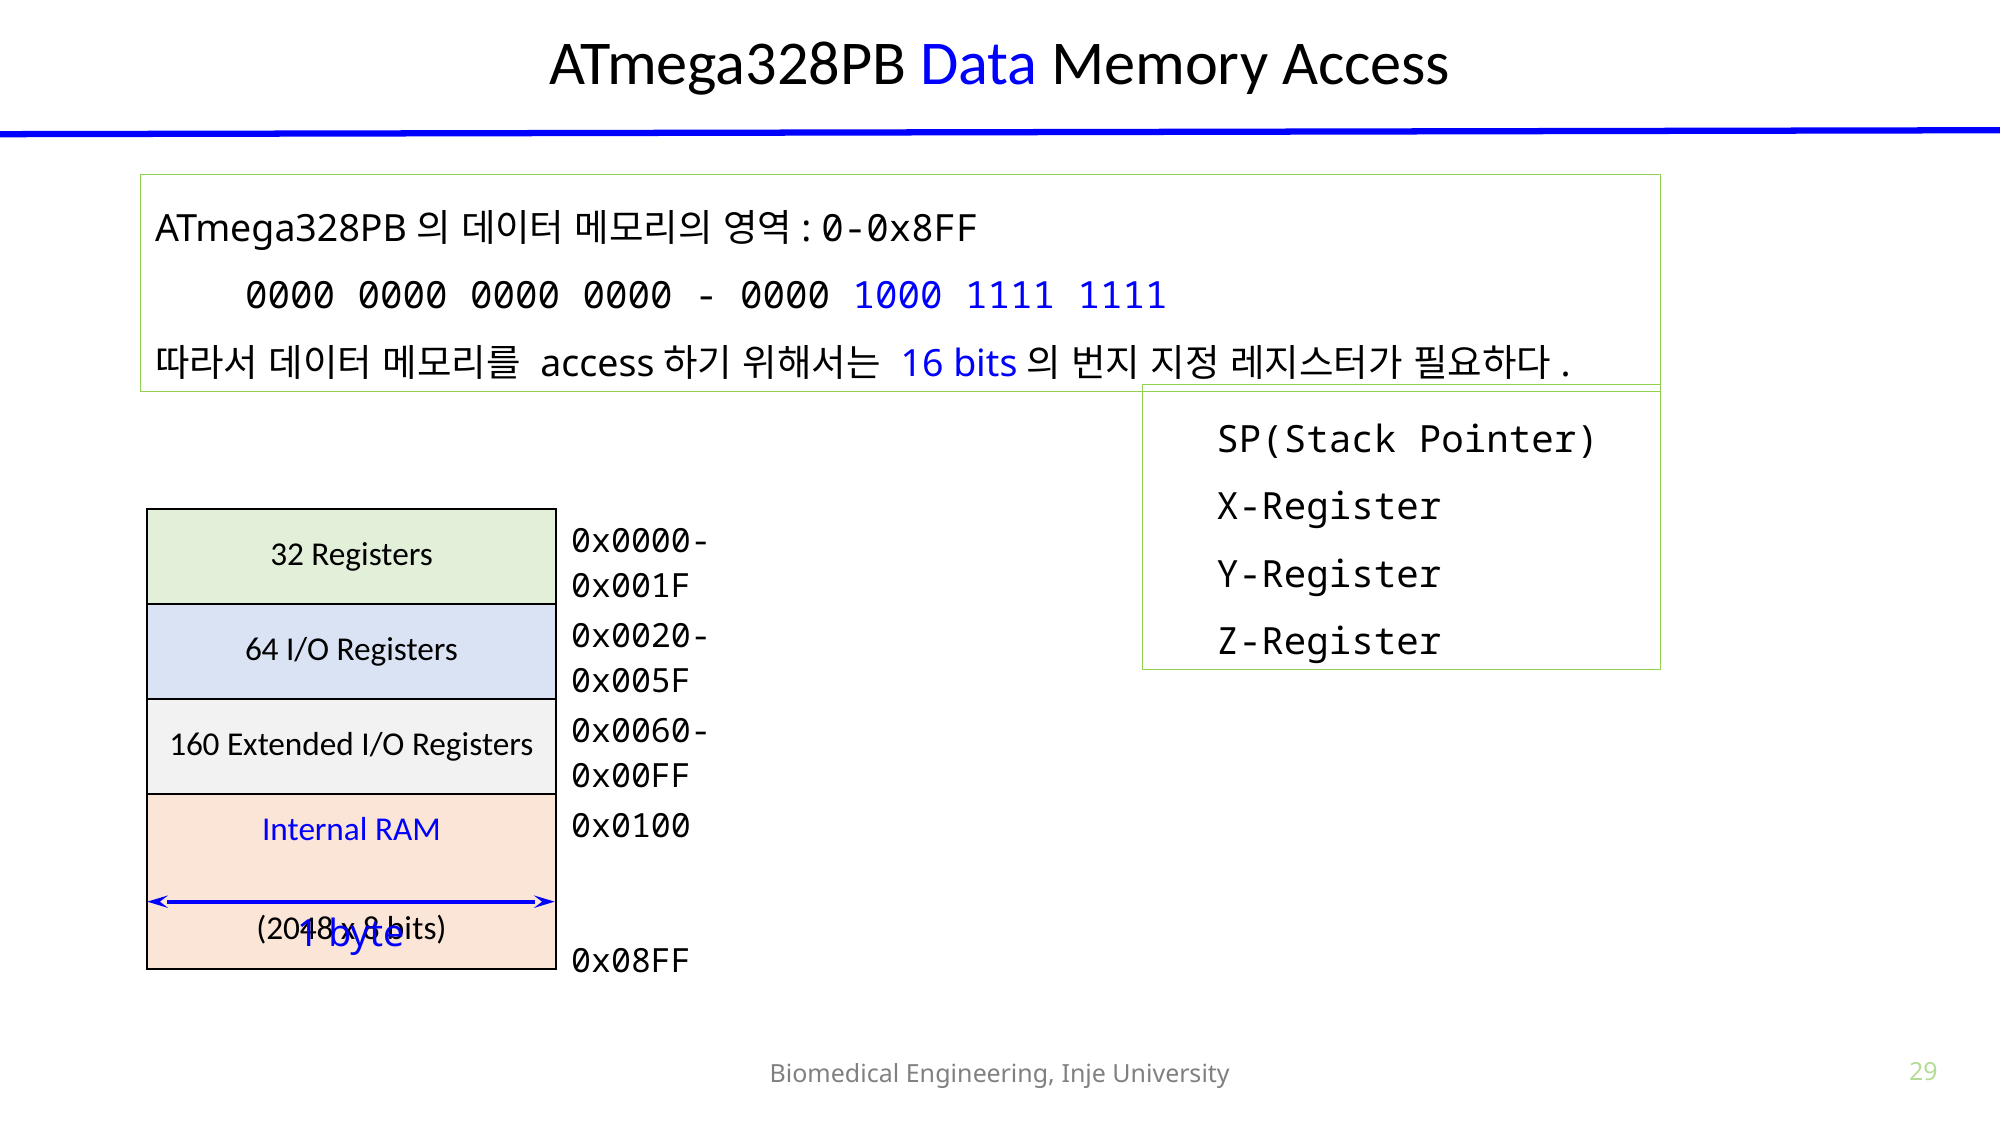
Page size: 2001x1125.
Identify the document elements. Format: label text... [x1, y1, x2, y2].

table_header 32 Registers [148, 510, 555, 603]
table_cell 0x0020-0x005F [557, 604, 839, 699]
table_cell Internal RAM (2048 x 8 bits) [148, 795, 555, 901]
table_header 0x0000-0x001F [557, 509, 839, 604]
table_cell 0x0100 0x08FF [557, 794, 839, 969]
table_cell 64 I/O Registers [148, 605, 555, 698]
text_box 1 byte [282, 902, 420, 962]
table_cell Internal RAM (2048 x 8 bits) [148, 902, 555, 968]
slide_number 29 [1412, 1042, 1953, 1102]
text_box ATmega328PB의 데이터 메모리의 영역: 0-0x8FF 0000 0000 0000 0000 - 0000 1000 1111 1111 따라서 데이터 메모리를 access하기 위해서는 16 bits의 번지 지정 레지스터가 필요하다. [140, 174, 1661, 392]
footer Biomedical Engineering, Inje University [662, 1042, 1338, 1102]
title ATmega328PB Data Memory Access [47, 23, 1953, 106]
table_cell 0x0060-0x00FF [557, 699, 839, 794]
text_box SP(Stack Pointer) X-Register Y-Register Z-Register [1142, 384, 1661, 670]
table_cell 160 Extended I/O Registers [148, 700, 555, 793]
